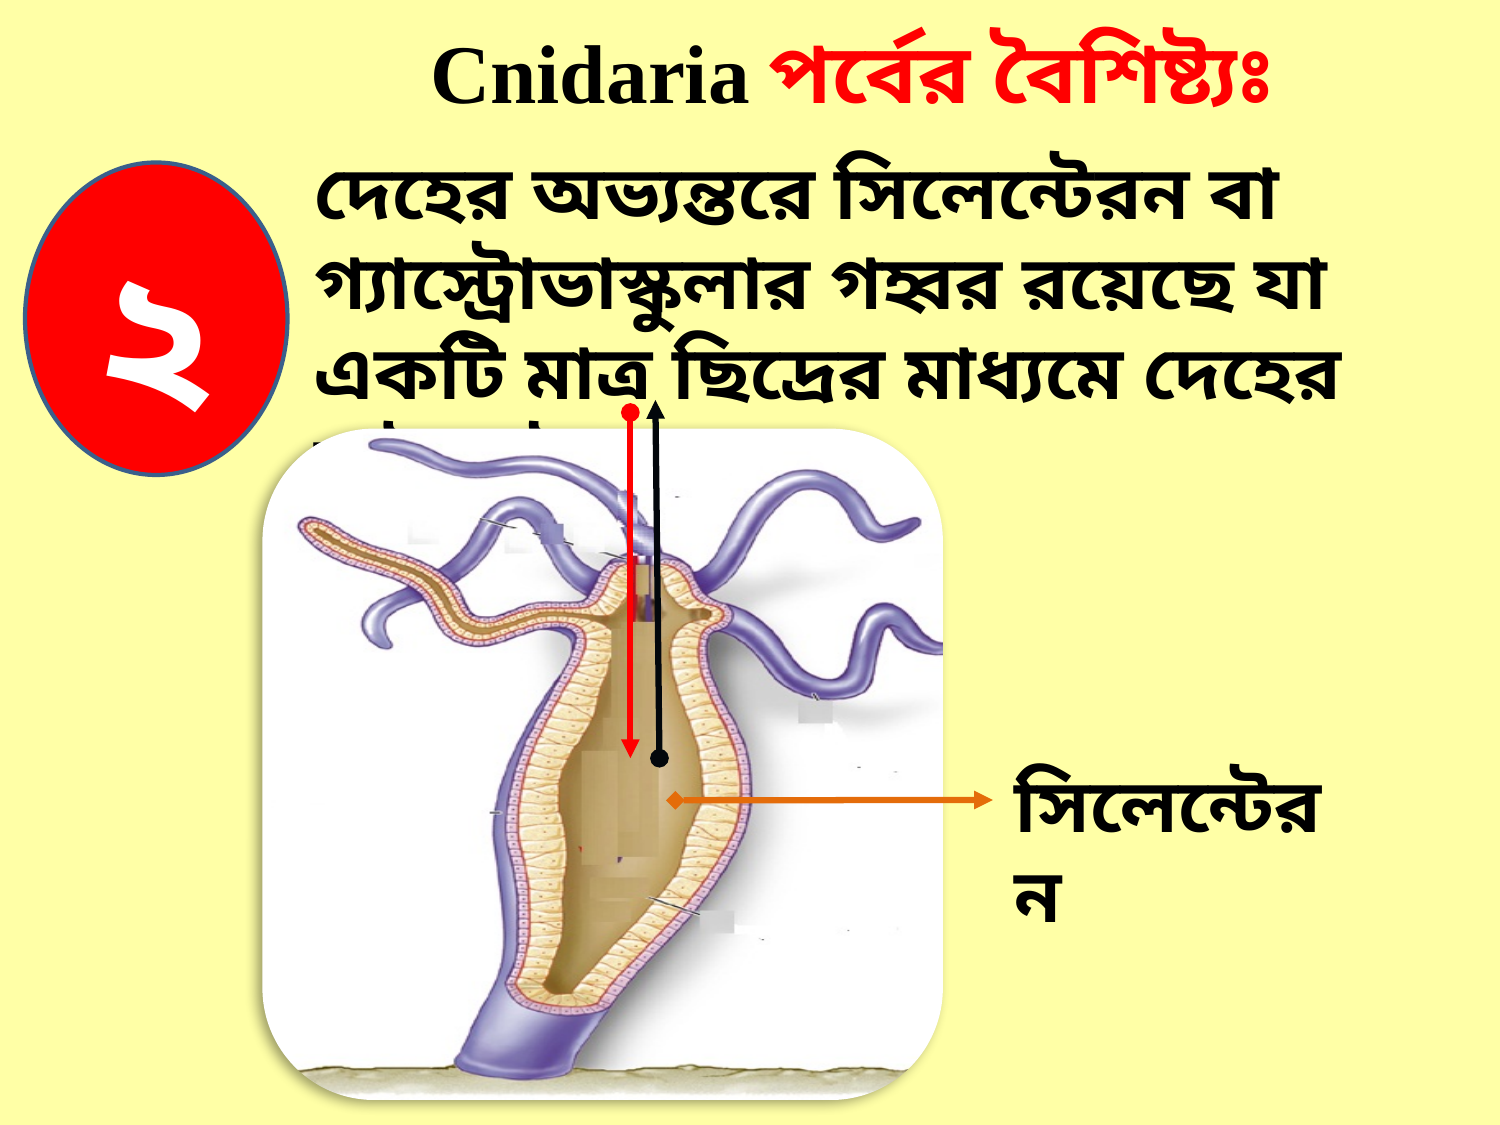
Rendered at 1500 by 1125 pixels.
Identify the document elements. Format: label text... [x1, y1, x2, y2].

picture [262, 428, 944, 1101]
text_box Cnidaria পর্বের বৈশিষ্ট্যঃ [249, 12, 1313, 128]
text_box সিলেন্টেরন [999, 749, 1375, 945]
text_box [88, 455, 225, 478]
text_box ২ [50, 199, 268, 455]
text_box [268, 232, 290, 406]
text_box [22, 223, 50, 415]
text_box [68, 160, 244, 199]
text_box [655, 399, 660, 759]
text_box দেহের অভ্যন্তরে সিলেন্টেরন বা গ্যাস্ট্রোভাস্কুলার গহ্বর রয়েছে যা একটি মাত্র ছিদ্রের মাধ্যমে দেহের বাইরে উন্মুক্ত। [300, 137, 1463, 512]
